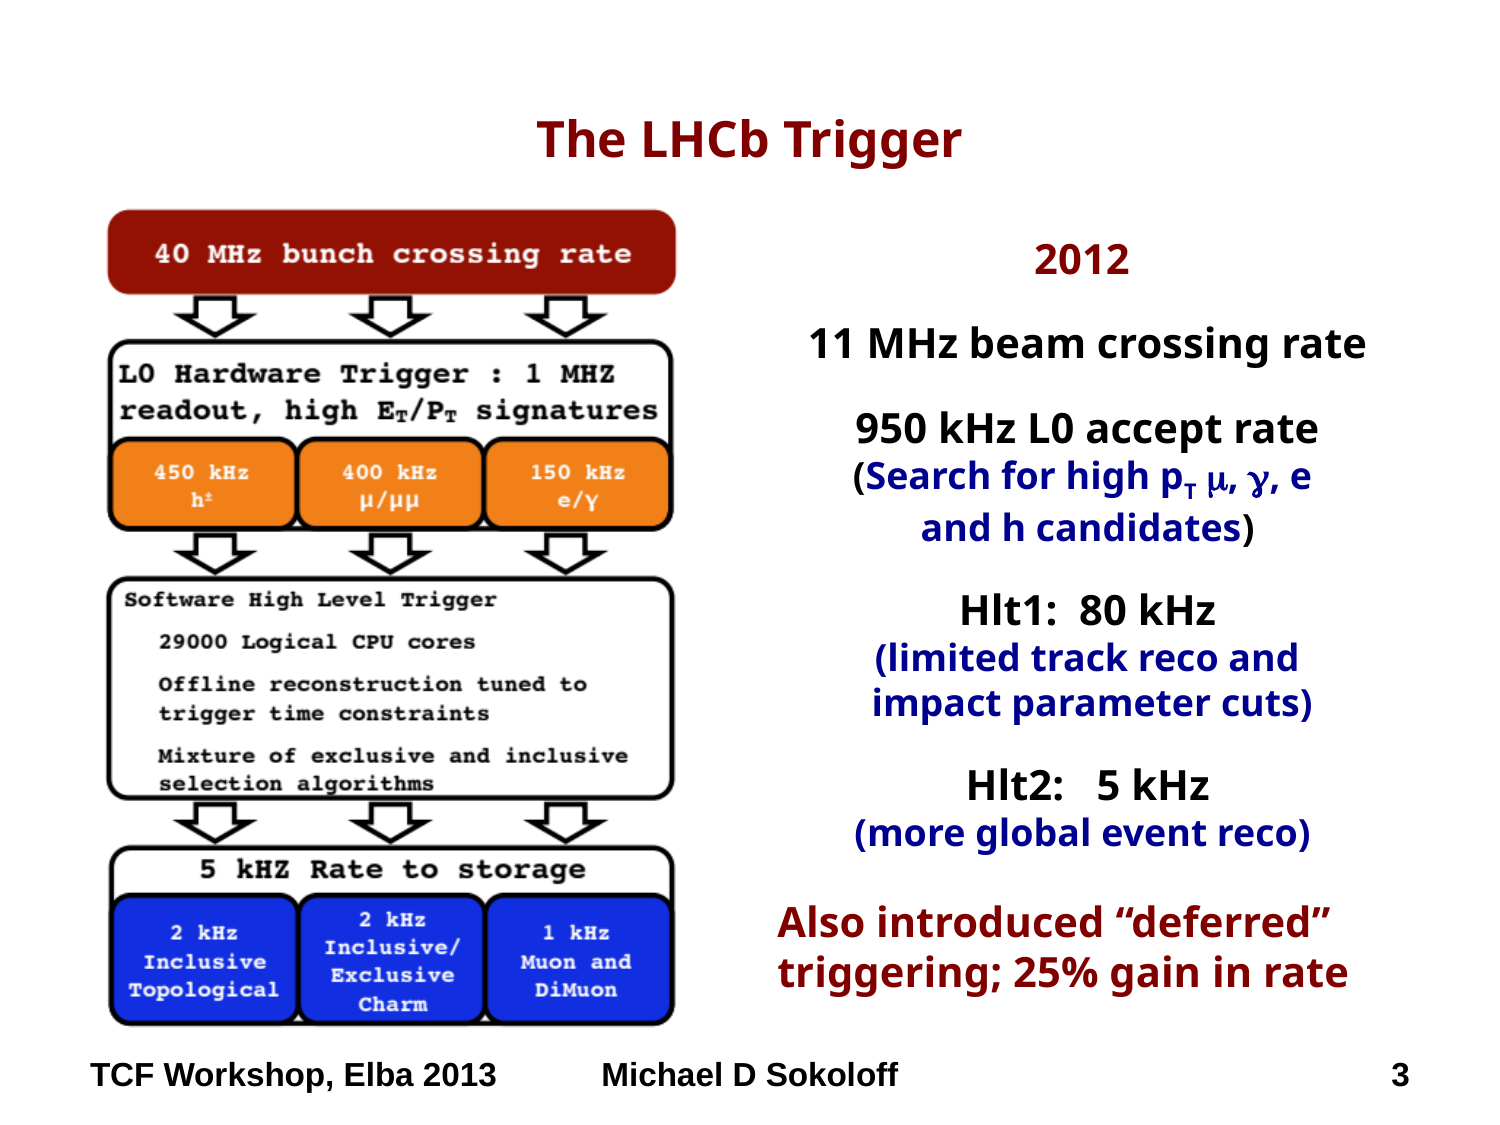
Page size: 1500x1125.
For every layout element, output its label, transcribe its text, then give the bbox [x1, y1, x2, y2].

title The LHCb Trigger [74, 87, 1426, 188]
text_box Also introduced “deferred” triggering; 25% gain in rate [762, 888, 1438, 1004]
footer Michael D Sokoloff [450, 1042, 1050, 1103]
slide_number 3 [1074, 1042, 1425, 1103]
slide_number TCF Workshop, Elba 2013 [75, 1060, 450, 1103]
text_box 2012 11 MHz beam crossing rate 950 kHz L0 accept rate (Search for high pT m, g, e and h candidates) Hlt1: 80 kHz (limited track reco and impact parameter cuts) Hlt2: 5 kHz (more global event reco) [762, 224, 1413, 861]
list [62, 187, 701, 1051]
